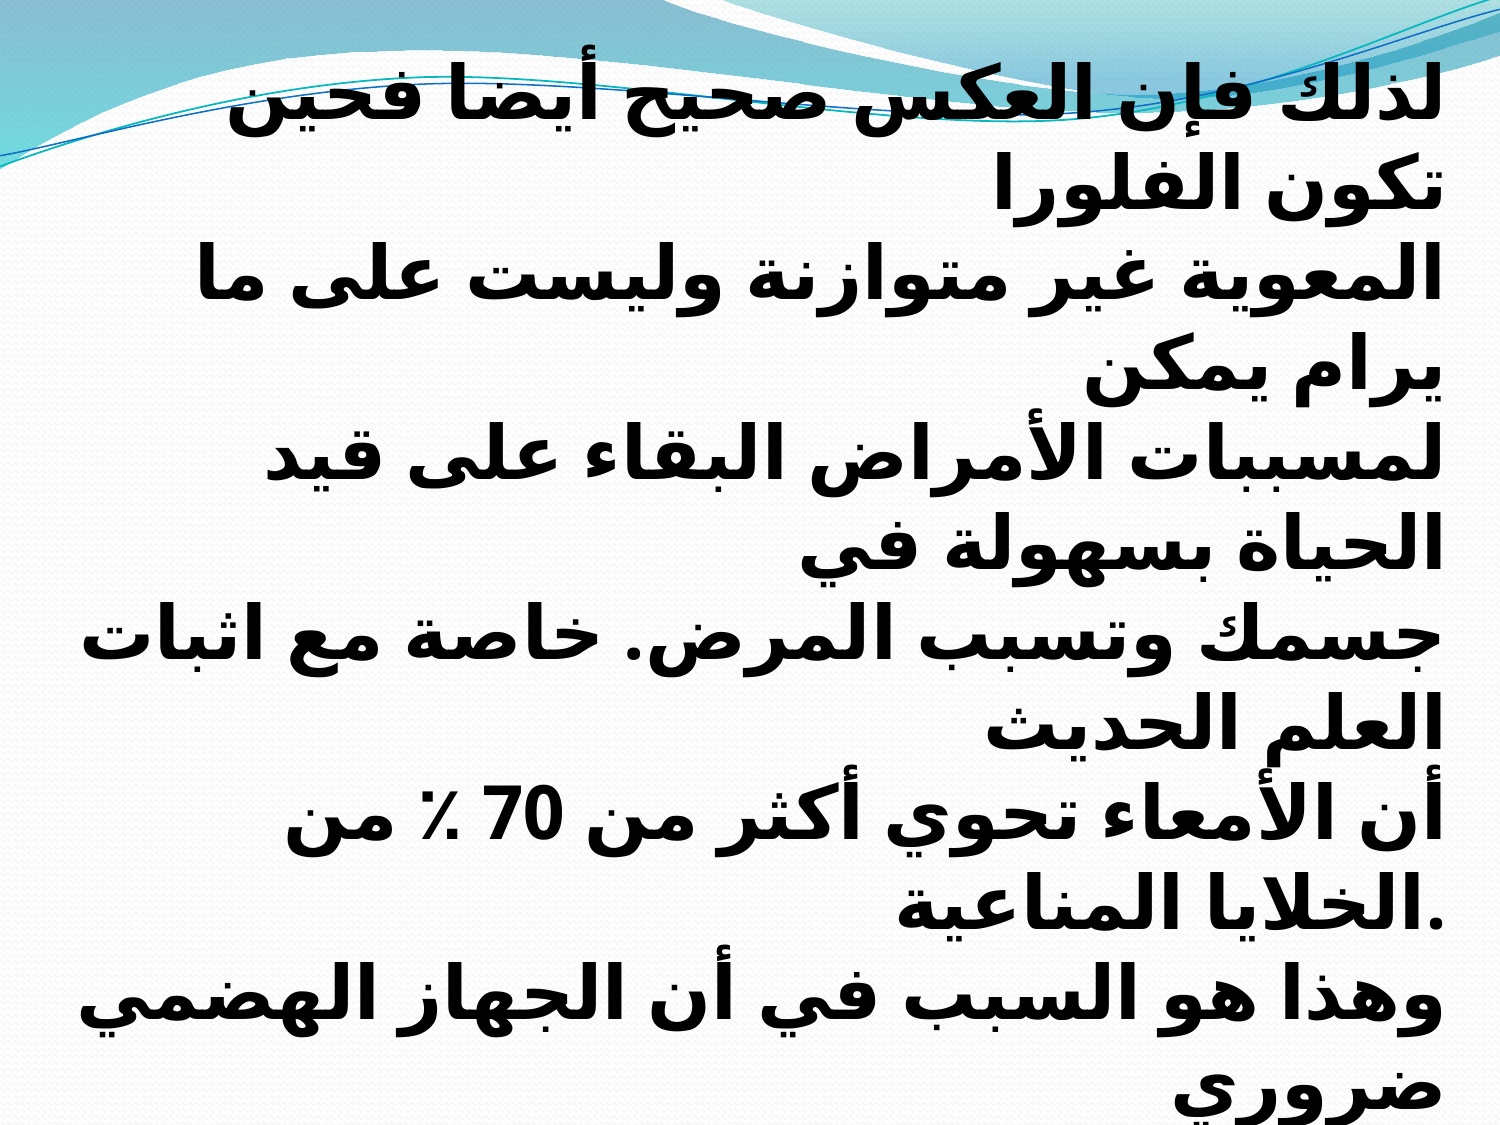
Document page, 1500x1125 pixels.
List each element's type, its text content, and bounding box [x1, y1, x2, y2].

text_box لذلك فإن العكس صحيح أيضا فحين تكون الفلورا المعوية غير متوازنة وليست على ما يرام يمكن لمسببات الأمراض البقاء على قيد الحياة بسهولة في جسمك وتسبب المرض. خاصة مع اثبات العلم الحديث أن الأمعاء تحوي أكثر من 70 ٪ من الخلايا المناعية. وهذا هو السبب في أن الجهاز الهضمي ضروري للدفاع ضد العدوى ومسببات ر الأمراض. لذلك إذا كنت أكثر عرضة للسعال أو سيلان الأنف أو أعراض البرد الأخرى، فمن المستحسن أن تعتني بأمعائك. [49, 37, 1463, 1125]
